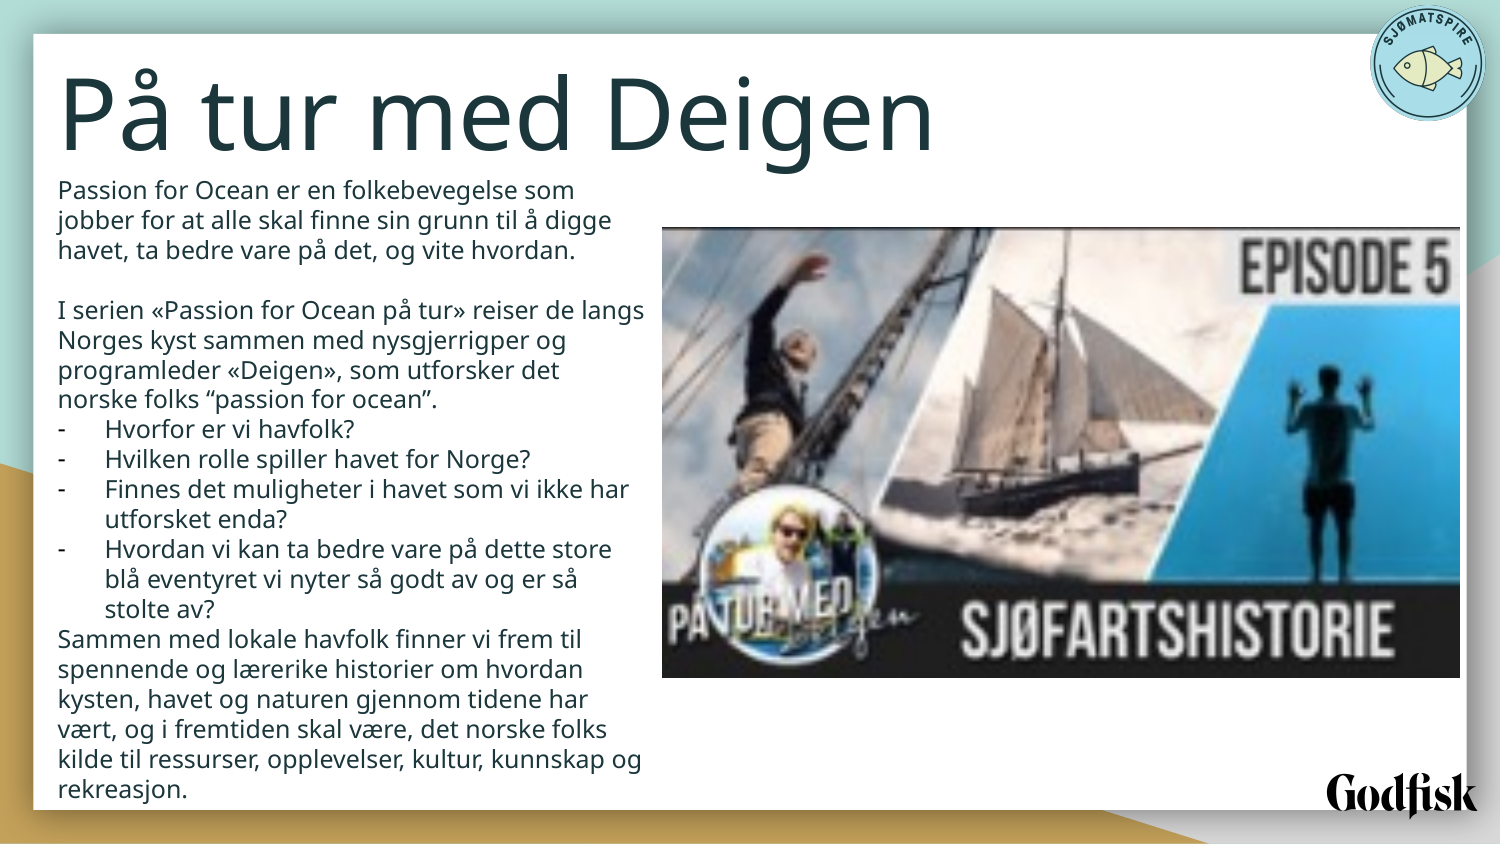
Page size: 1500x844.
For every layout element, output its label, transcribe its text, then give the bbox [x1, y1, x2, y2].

title På tur med Deigen [42, 35, 1347, 130]
text_box Passion for Ocean er en folkebevegelse som jobber for at alle skal finne sin grunn til å digge havet, ta bedre vare på det, og vite hvordan. I serien «Passion for Ocean på tur» reiser de langs Norges kyst sammen med nysgjerrigper og programleder «Deigen», som utforsker det norske folks “passion for ocean”. Hvorfor er vi havfolk? Hvilken rolle spiller havet for Norge? Finnes det muligheter i havet som vi ikke har utforsket enda? Hvordan vi kan ta bedre vare på dette store blå eventyret vi nyter så godt av og er så stolte av? Sammen med lokale havfolk finner vi frem til spennende og lærerike historier om hvordan kysten, havet og naturen gjennom tidene har vært, og i fremtiden skal være, det norske folks kilde til ressurser, opplevelser, kultur, kunnskap og rekreasjon. [42, 166, 663, 811]
picture [661, 227, 1460, 679]
picture [1352, 0, 1500, 137]
picture [1322, 768, 1482, 824]
